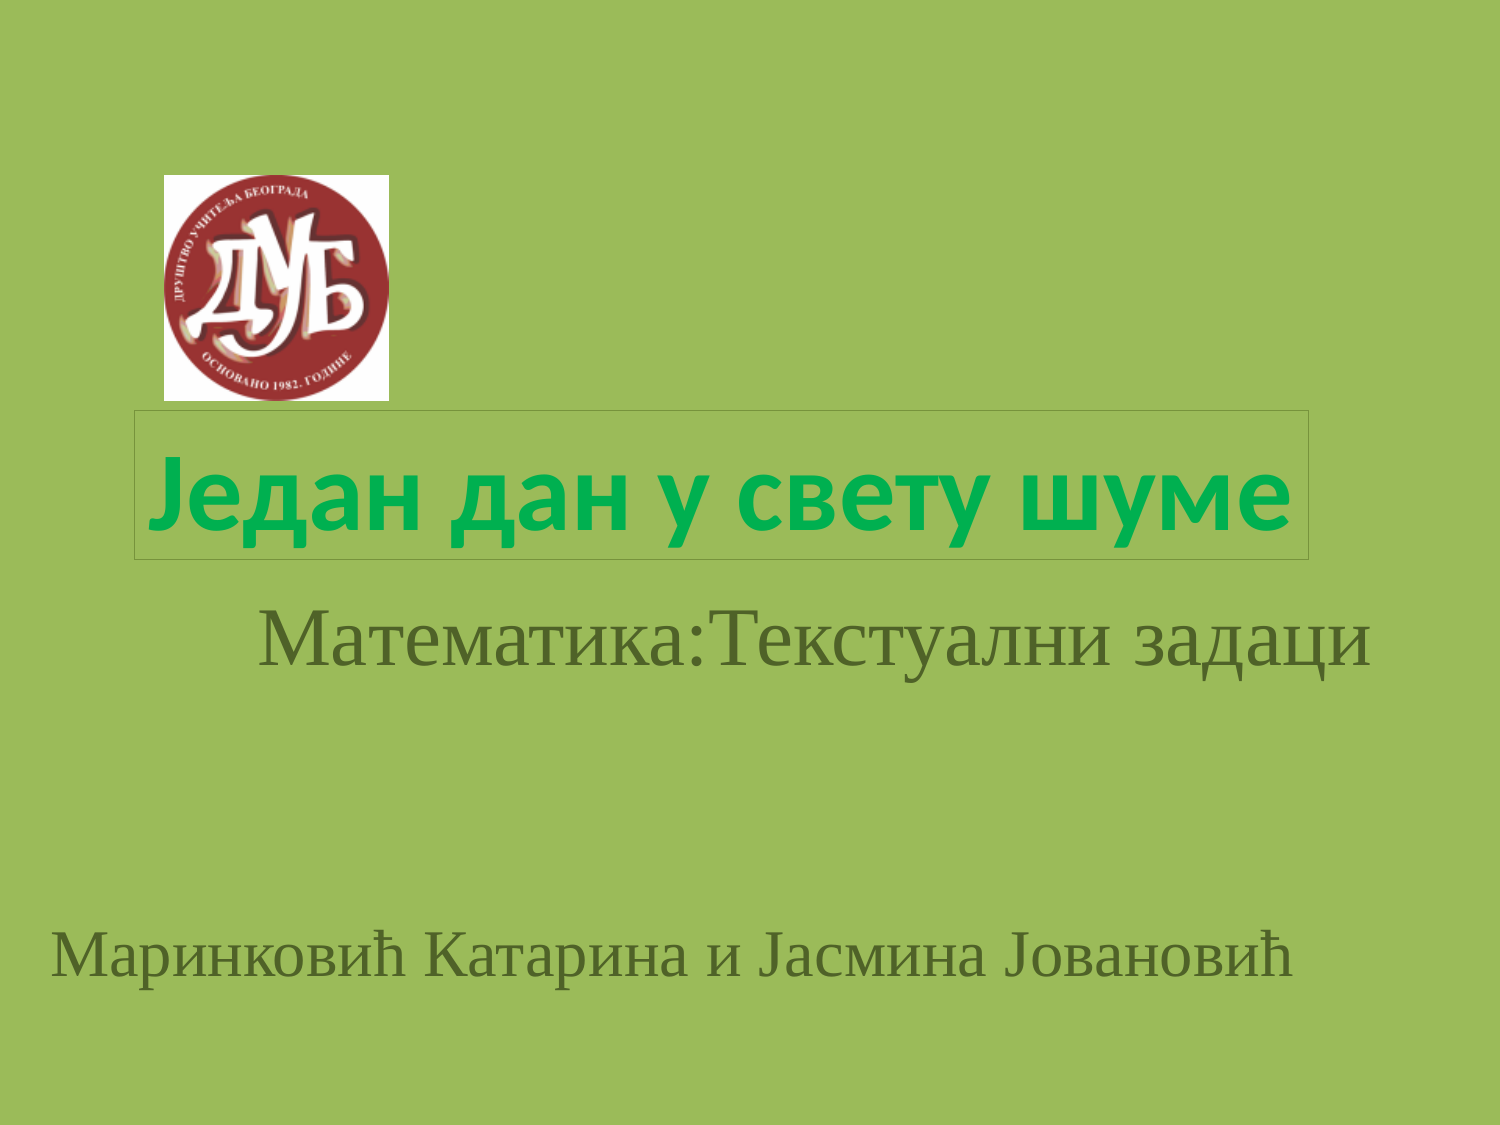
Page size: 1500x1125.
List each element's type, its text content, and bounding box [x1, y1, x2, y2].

text_box Маринковић Катарина и Јасмина Јовановић [35, 902, 1465, 997]
picture [163, 175, 390, 401]
text_box Jeдан дан у свету шуме [134, 410, 1309, 560]
text_box Maтематика:Текстуални задаци [222, 574, 1407, 689]
